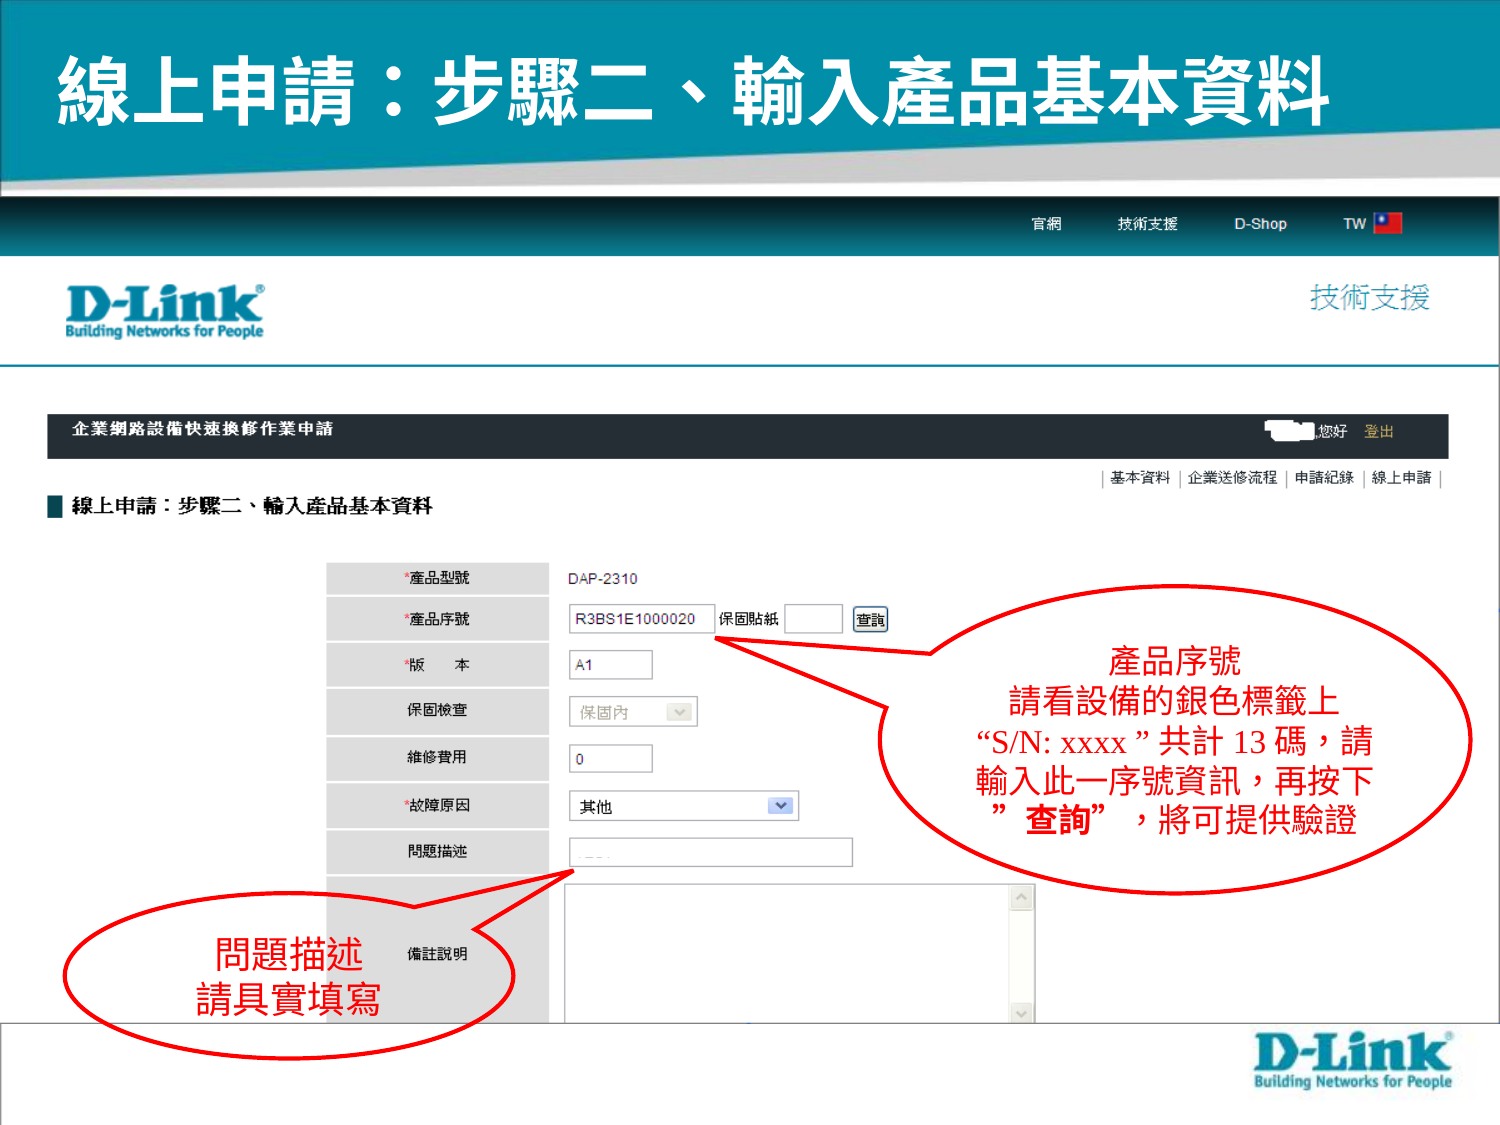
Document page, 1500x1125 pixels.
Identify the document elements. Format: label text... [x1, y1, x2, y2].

picture [0, 0, 1500, 1125]
text_box 問題描述 請具實填寫 [124, 1032, 454, 1059]
title 線上申請：步驟二、輸入產品基本資料 [40, 0, 1448, 184]
